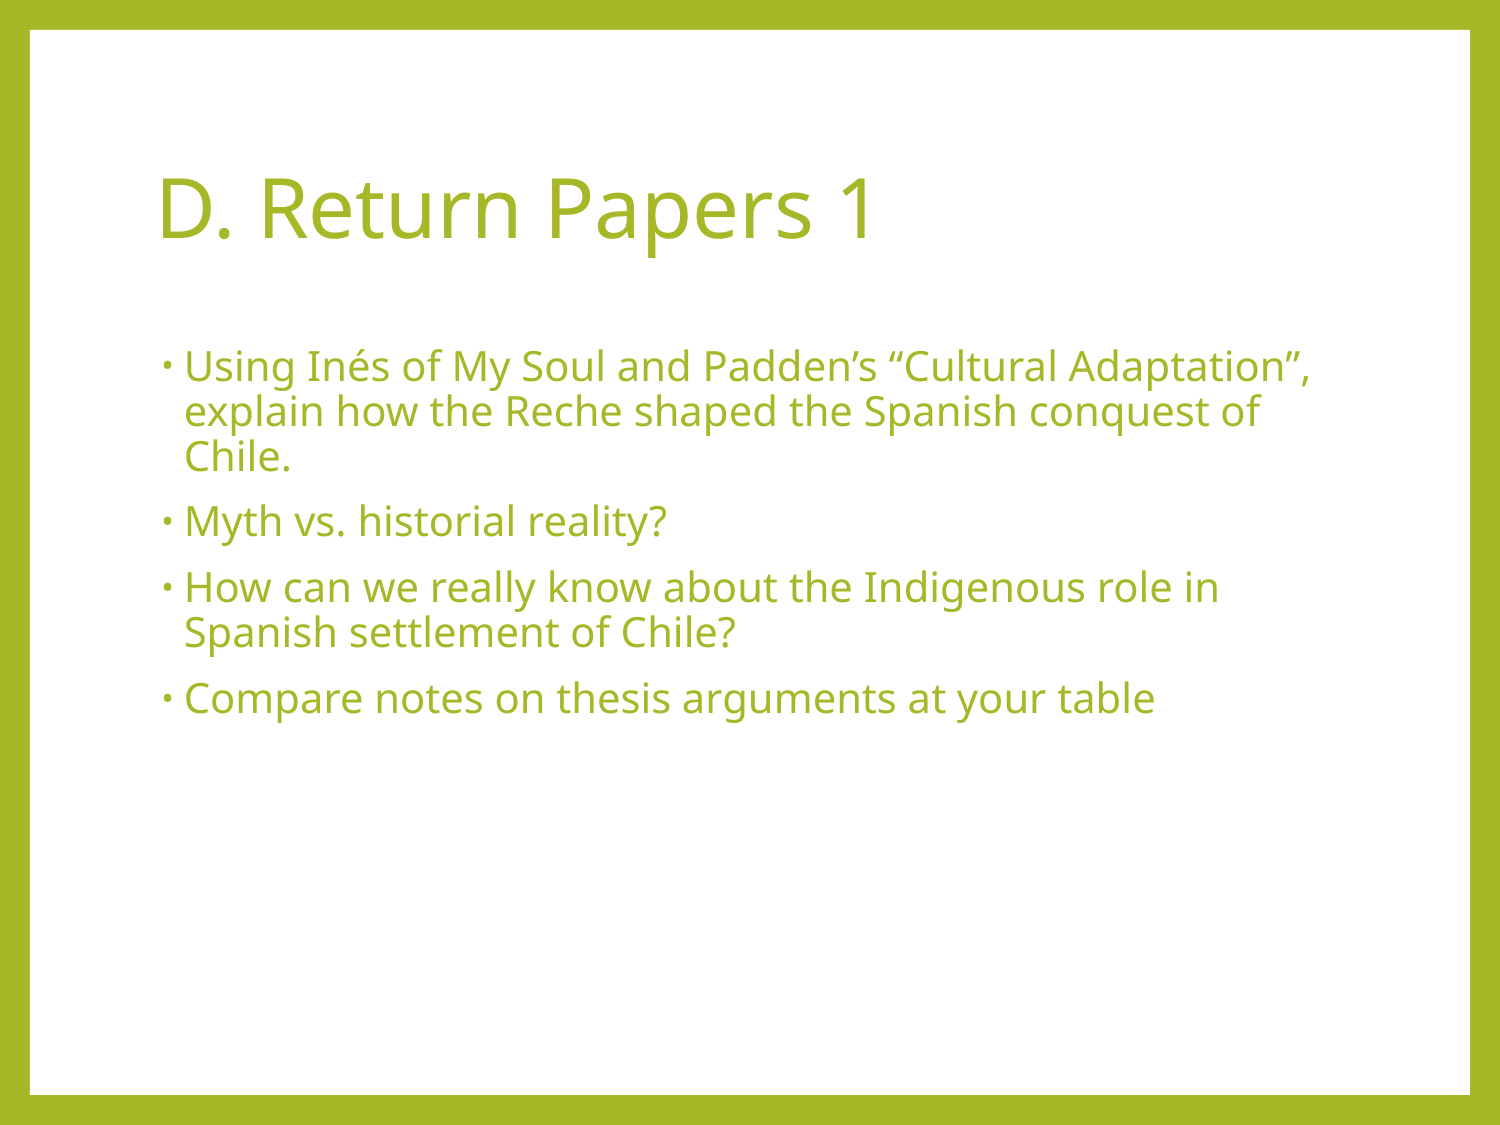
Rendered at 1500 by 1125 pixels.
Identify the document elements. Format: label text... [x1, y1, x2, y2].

list Using Inés of My Soul and Padden’s “Cultural Adaptation”, explain how the Reche shaped the Spanish conquest of Chile. Myth vs. historial reality? How can we really know about the Indigenous role in Spanish settlement of Chile? Compare notes on thesis arguments at your table [140, 337, 1356, 1000]
title D. Return Papers 1 [140, 99, 1356, 323]
